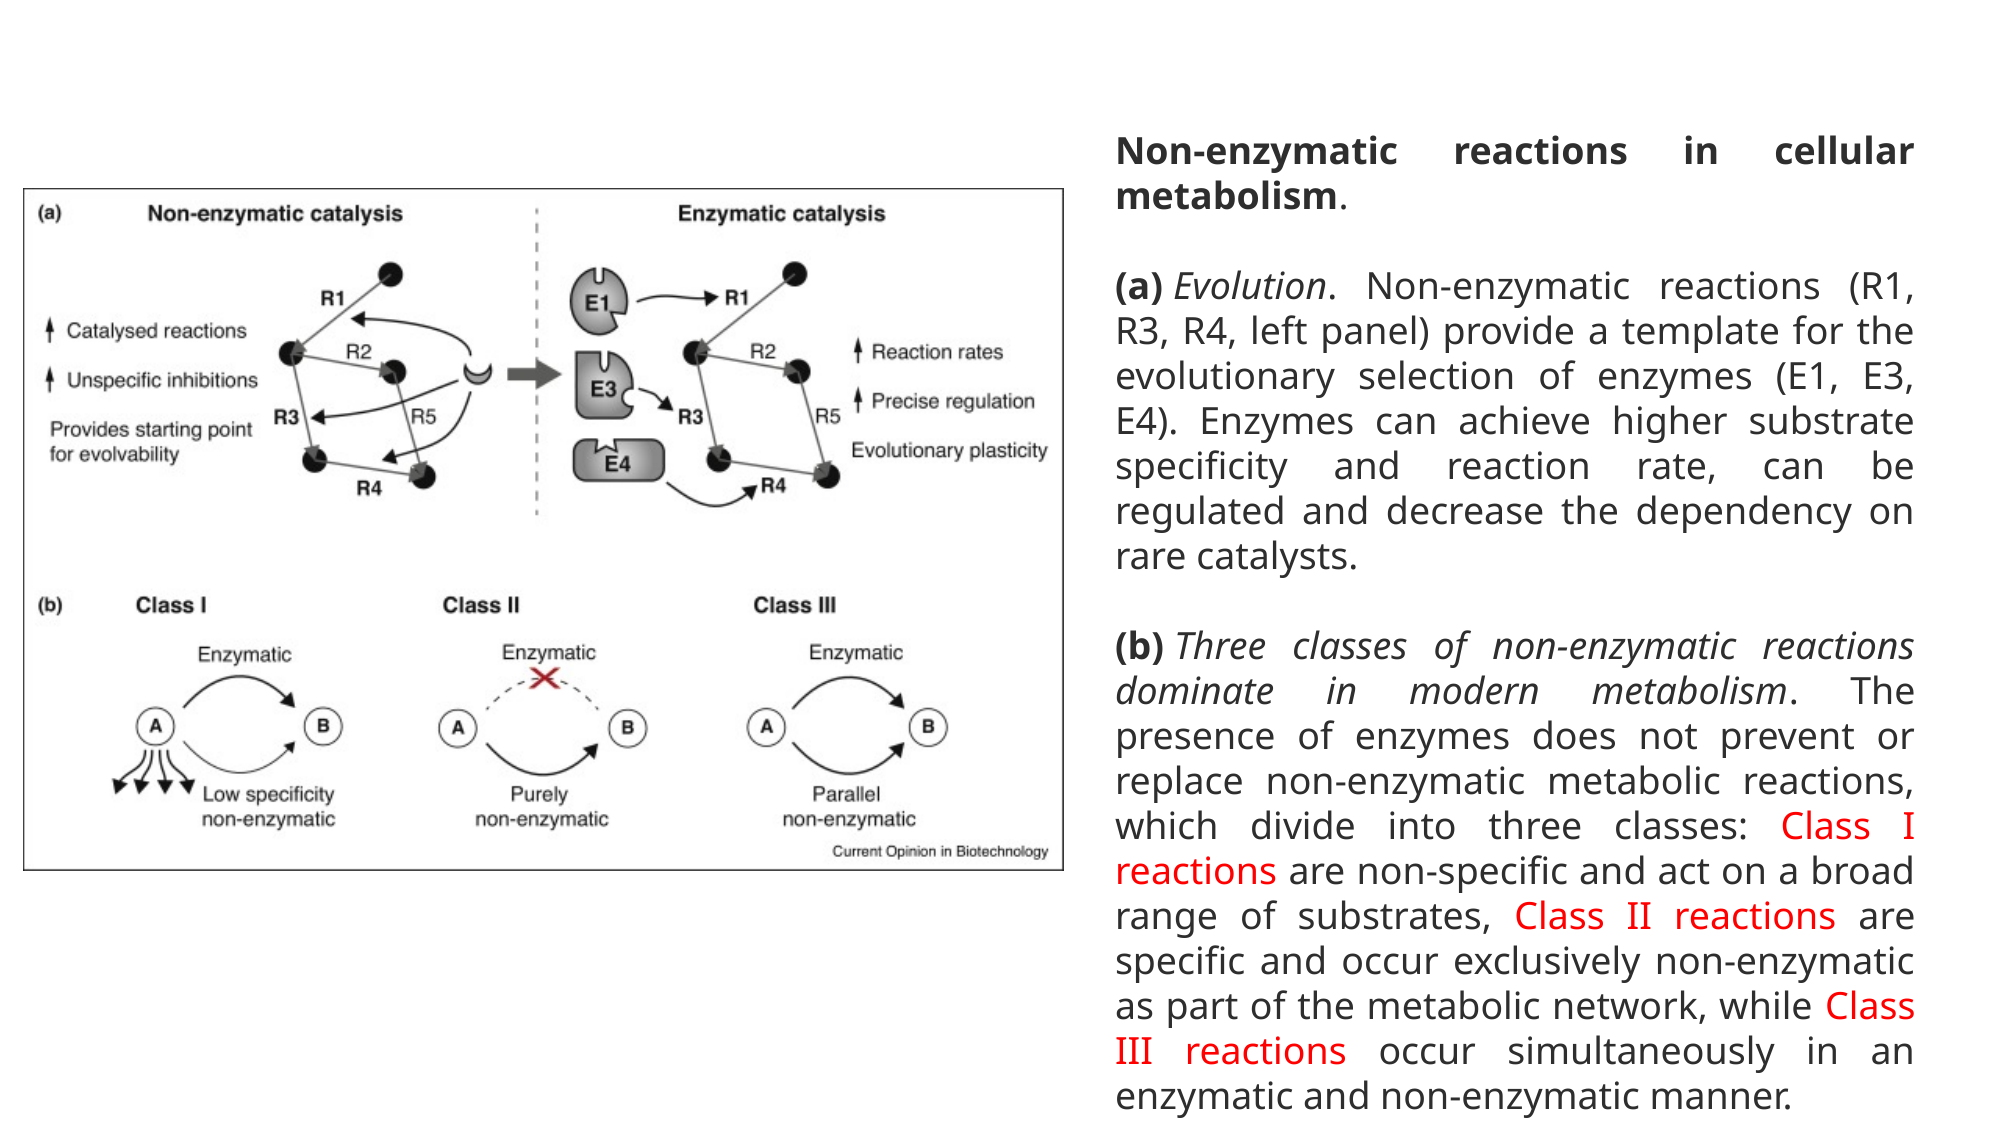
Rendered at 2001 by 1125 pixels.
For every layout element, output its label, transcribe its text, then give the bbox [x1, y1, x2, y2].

picture [23, 188, 1064, 871]
text_box Non-enzymatic reactions in cellular metabolism. (a) Evolution. Non-enzymatic reactions (R1, R3, R4, left panel) provide a template for the evolutionary selection of enzymes (E1, E3, E4). Enzymes can achieve higher substrate specificity and reaction rate, can be regulated and decrease the dependency on rare catalysts. (b) Three classes of non-enzymatic reactions dominate in modern metabolism. The presence of enzymes does not prevent or replace non-enzymatic metabolic reactions, which divide into three classes: Class I reactions are non-specific and act on a broad range of substrates, Class II reactions are specific and occur exclusively non-enzymatic as part of the metabolic network, while Class III reactions occur simultaneously in an enzymatic and non-enzymatic manner. [1100, 119, 1931, 1125]
